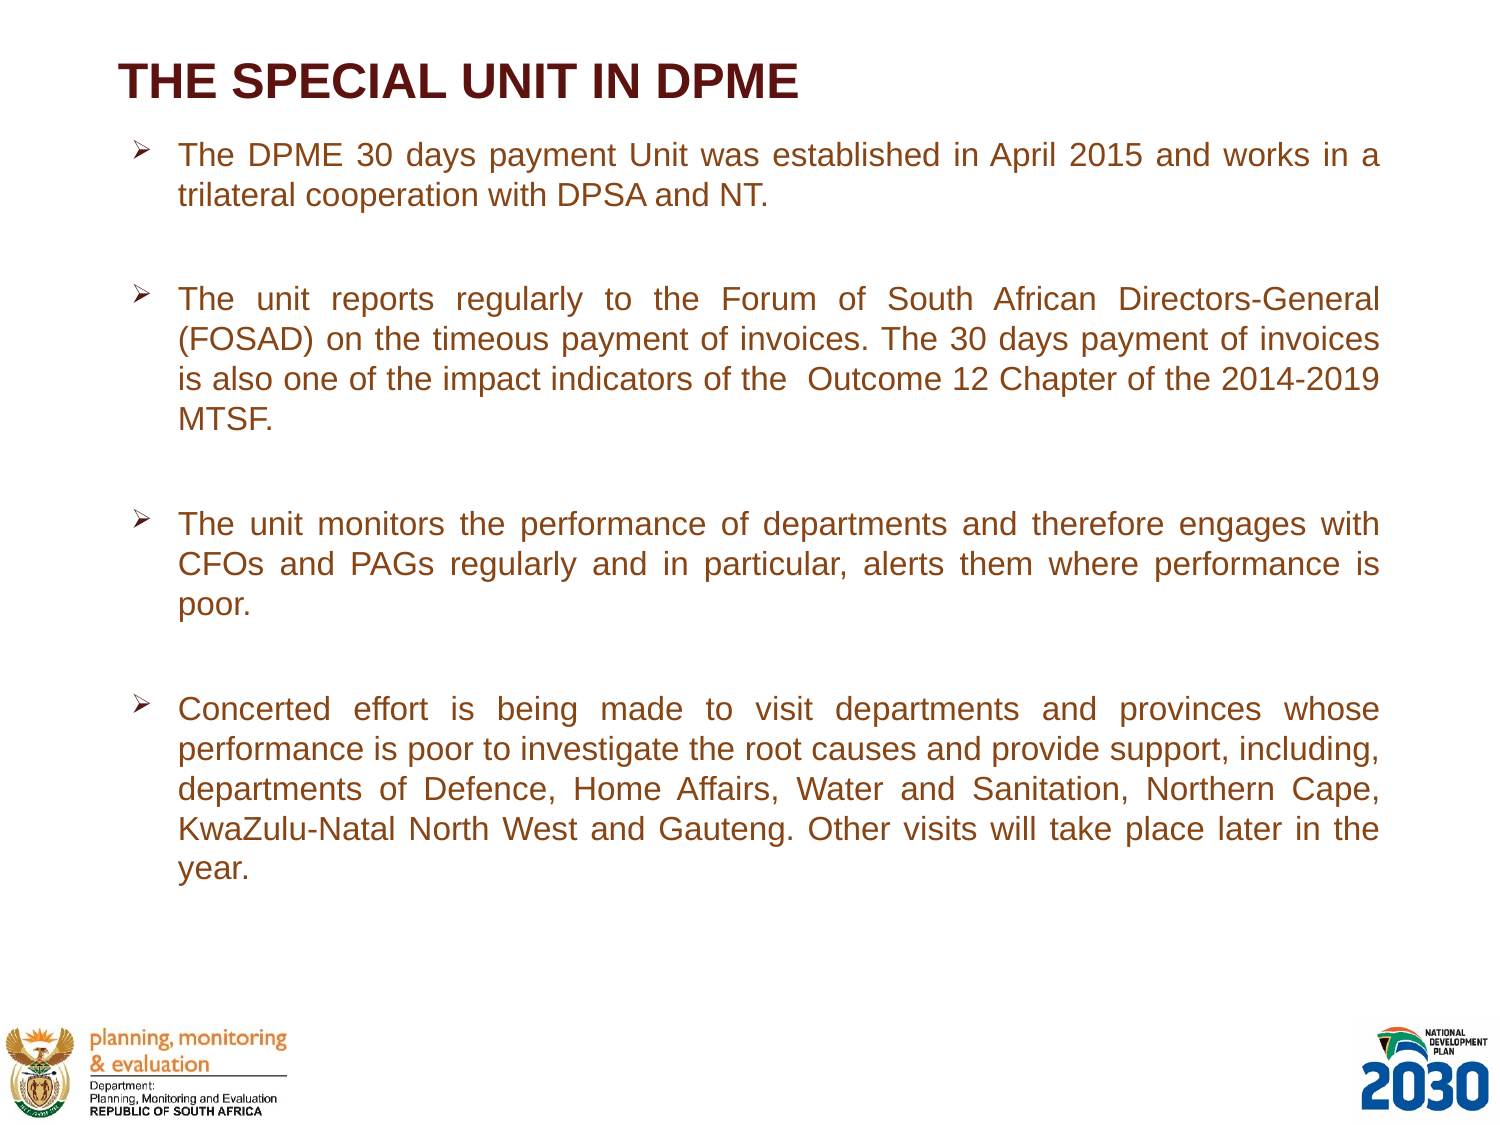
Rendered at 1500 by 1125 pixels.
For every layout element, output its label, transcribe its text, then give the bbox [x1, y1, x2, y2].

list The DPME 30 days payment Unit was established in April 2015 and works in a trilateral cooperation with DPSA and NT. The unit reports regularly to the Forum of South African Directors-General (FOSAD) on the timeous payment of invoices. The 30 days payment of invoices is also one of the impact indicators of the Outcome 12 Chapter of the 2014-2019 MTSF. The unit monitors the performance of departments and therefore engages with CFOs and PAGs regularly and in particular, alerts them where performance is poor. Concerted effort is being made to visit departments and provinces whose performance is poor to investigate the root causes and provide support, including, departments of Defence, Home Affairs, Water and Sanitation, Northern Cape, KwaZulu-Natal North West and Gauteng. Other visits will take place later in the year. [103, 125, 1397, 1047]
picture [1352, 1016, 1500, 1122]
picture [2, 1023, 292, 1122]
title THE SPECIAL UNIT IN DPME [103, 30, 1397, 125]
